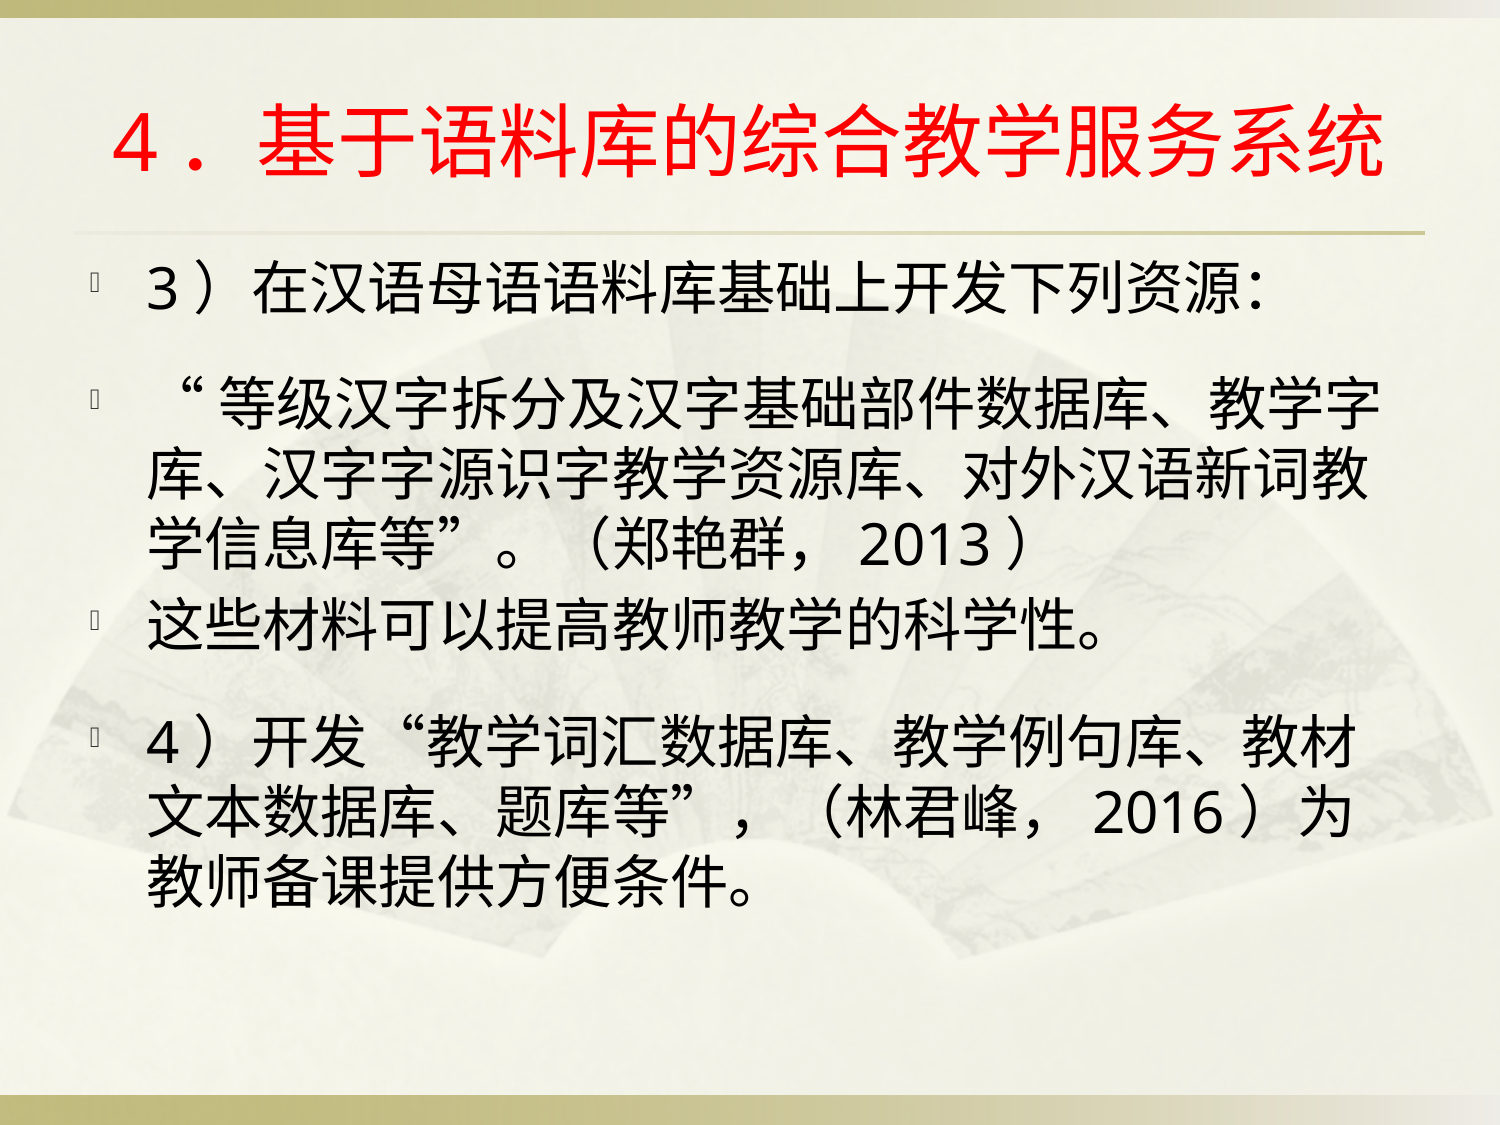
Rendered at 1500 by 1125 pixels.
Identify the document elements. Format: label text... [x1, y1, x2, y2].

list 3）在汉语母语语料库基础上开发下列资源： “等级汉字拆分及汉字基础部件数据库、教学字库、汉字字源识字教学资源库、对外汉语新词教学信息库等”。（郑艳群，2013） 这些材料可以提高教师教学的科学性。 4）开发“教学词汇数据库、教学例句库、教材文本数据库、题库等”，（林君峰，2016）为教师备课提供方便条件。 [75, 243, 1425, 1083]
title 4．基于语料库的综合教学服务系统 [75, 45, 1425, 233]
